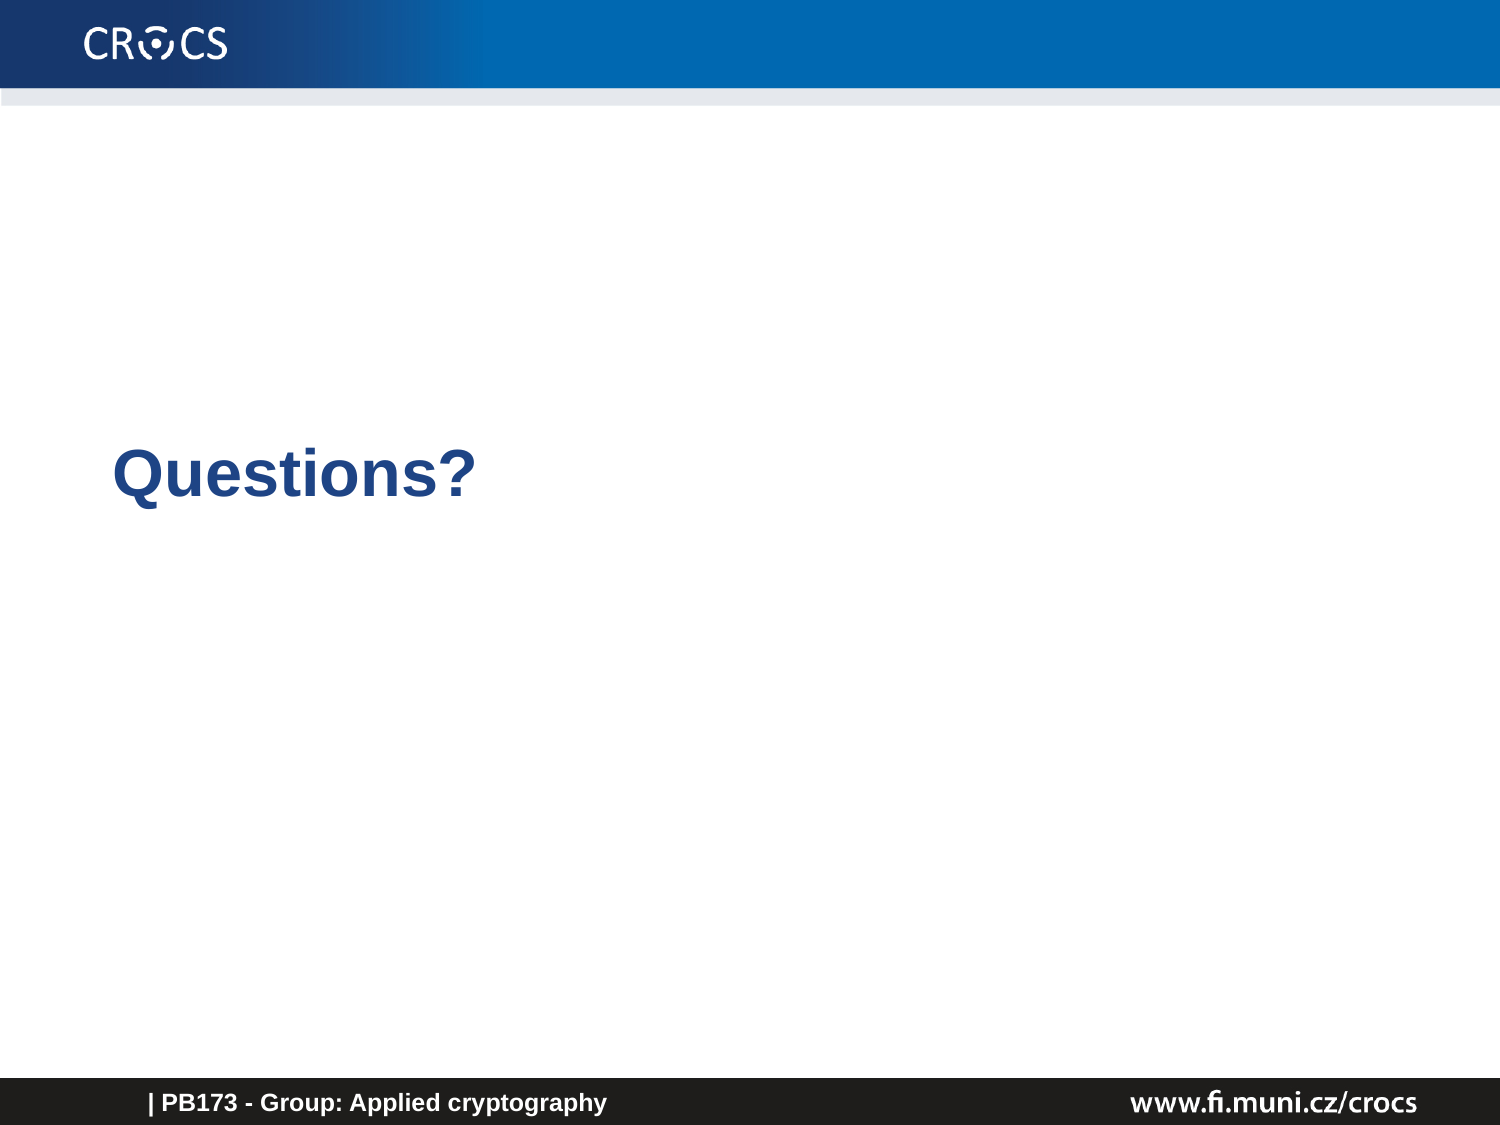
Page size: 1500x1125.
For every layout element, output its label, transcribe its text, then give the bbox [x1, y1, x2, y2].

picture [0, 0, 1500, 1125]
footer | PB173 - Group: Applied cryptography [147, 1078, 623, 1125]
title Questions? [112, 349, 1388, 591]
